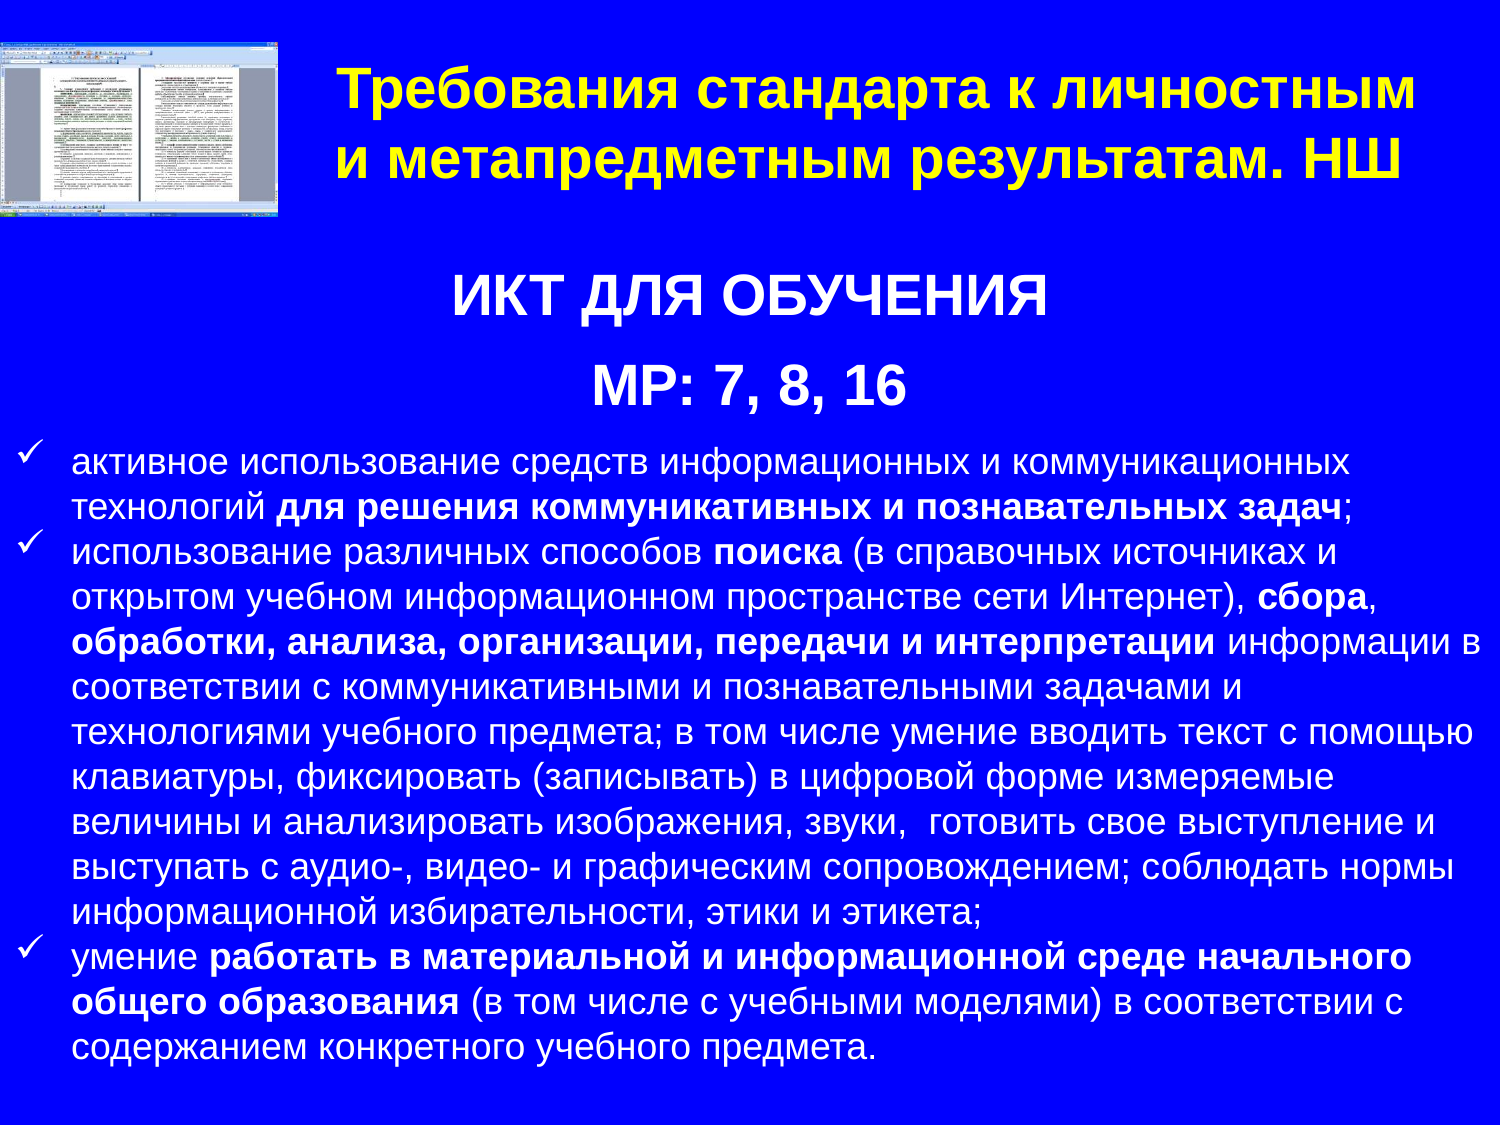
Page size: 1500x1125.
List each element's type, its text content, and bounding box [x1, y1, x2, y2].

picture [0, 42, 278, 217]
text_box Требования стандарта к личностным и метапредметным результатам. НШ [307, 42, 1447, 198]
text_box ИКТ ДЛЯ ОБУЧЕНИЯ МР: 7, 8, 16 активное использование средств информационных и коммуникационных технологий для решения коммуникативных и познавательных задач; использование различных способов поиска (в справочных источниках и открытом учебном информационном пространстве сети Интернет), сбора, обработки, анализа, организации, передачи и интерпретации информации в соответствии с коммуникативными и познавательными задачами и технологиями учебного предмета; в том числе умение вводить текст с помощью клавиатуры, фиксировать (записывать) в цифровой форме измеряемые величины и анализировать изображения, звуки, готовить свое выступление и выступать с аудио-, видео- и графическим сопровождением; соблюдать нормы информационной избирательности, этики и этикета; умение работать в материальной и информационной среде начального общего образования (в том числе с учебными моделями) в соответствии с содержанием конкретного учебного предмета. [0, 249, 1500, 1075]
